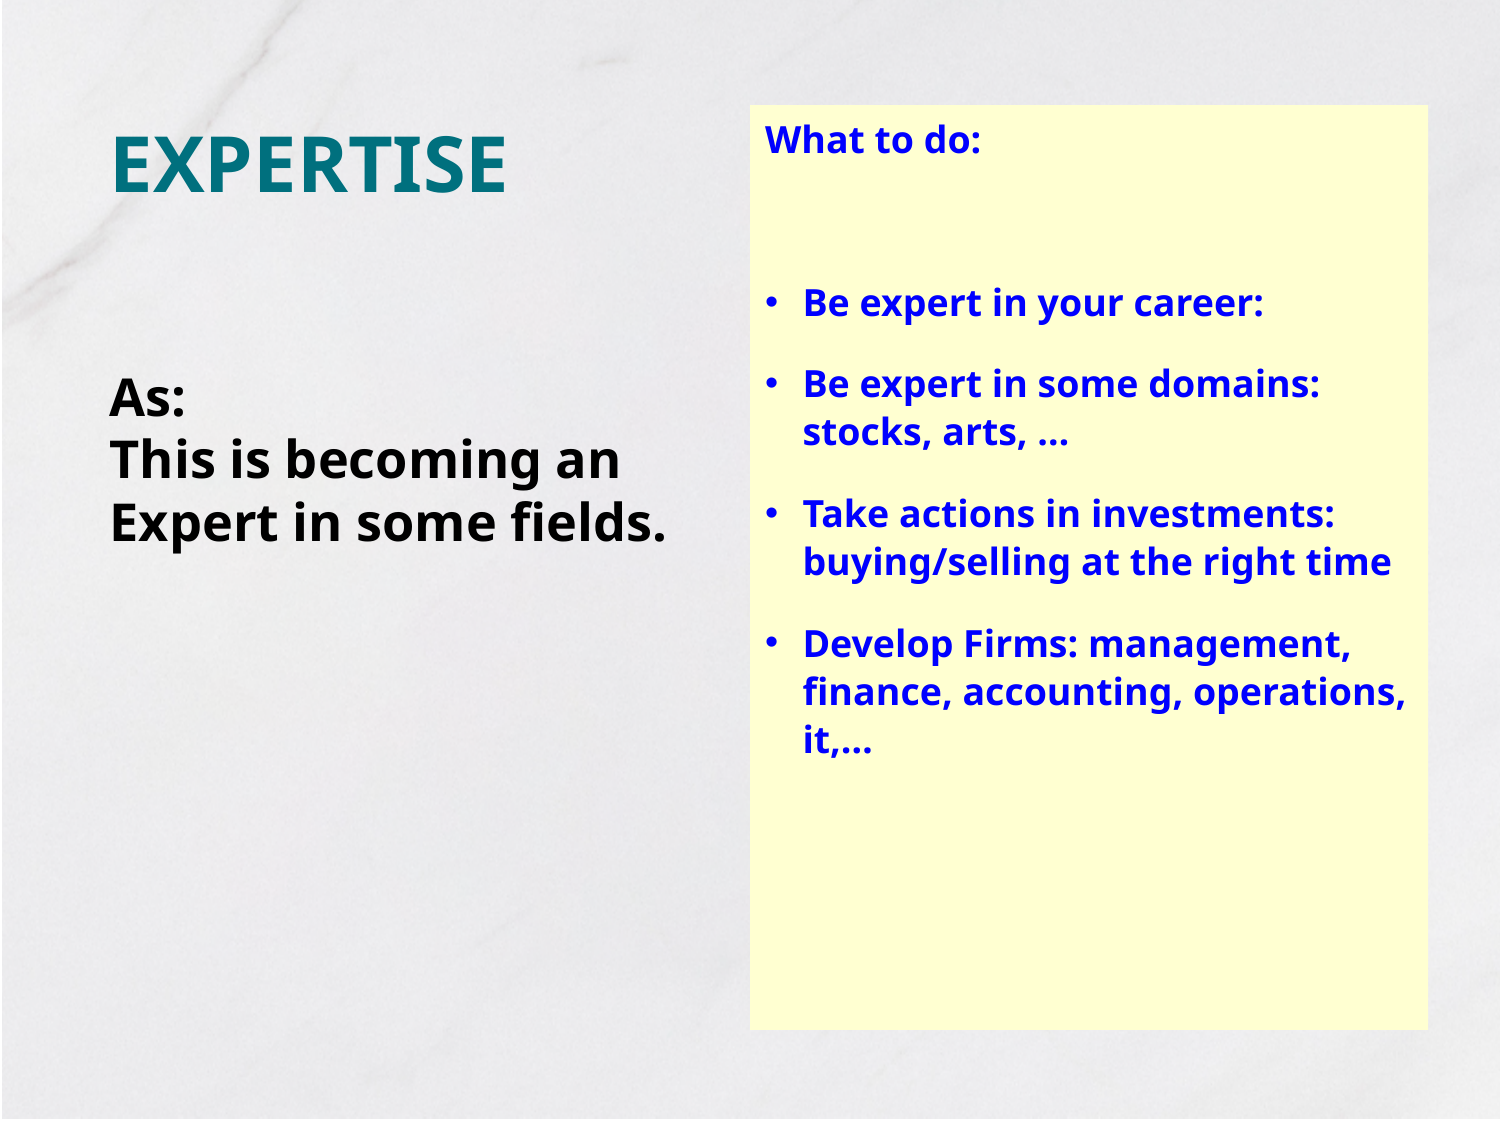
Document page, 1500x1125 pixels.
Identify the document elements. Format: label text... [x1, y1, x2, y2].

picture [2, 0, 1500, 1119]
slide_number 25 [1162, 1119, 1500, 1125]
